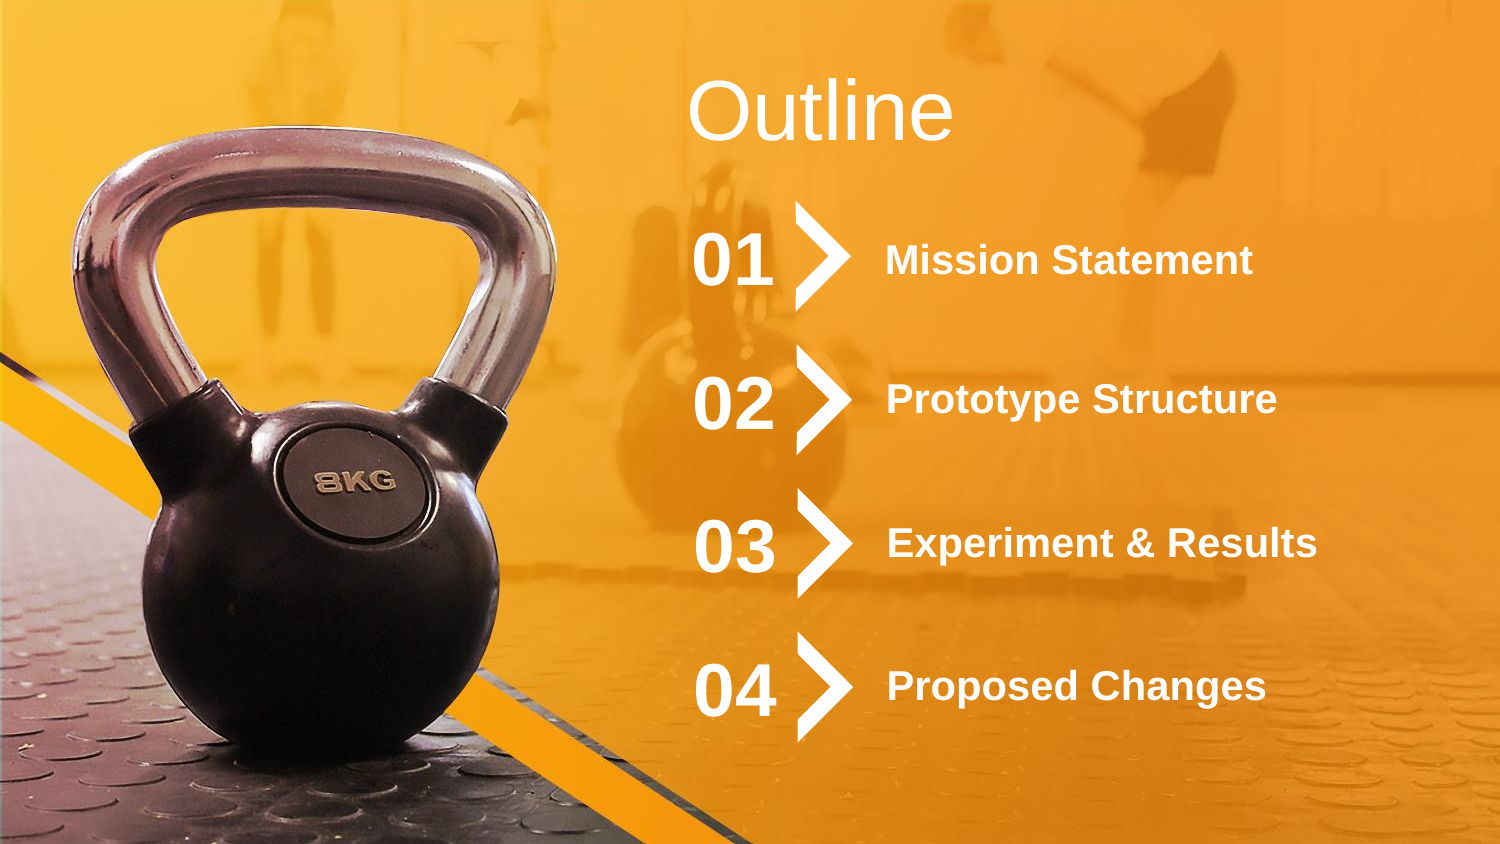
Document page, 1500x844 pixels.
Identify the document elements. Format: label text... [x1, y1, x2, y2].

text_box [676, 487, 1429, 600]
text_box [675, 344, 1428, 456]
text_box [676, 631, 1429, 743]
picture [0, 0, 1500, 844]
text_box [674, 200, 1488, 317]
text_box Outline [674, 48, 1500, 163]
